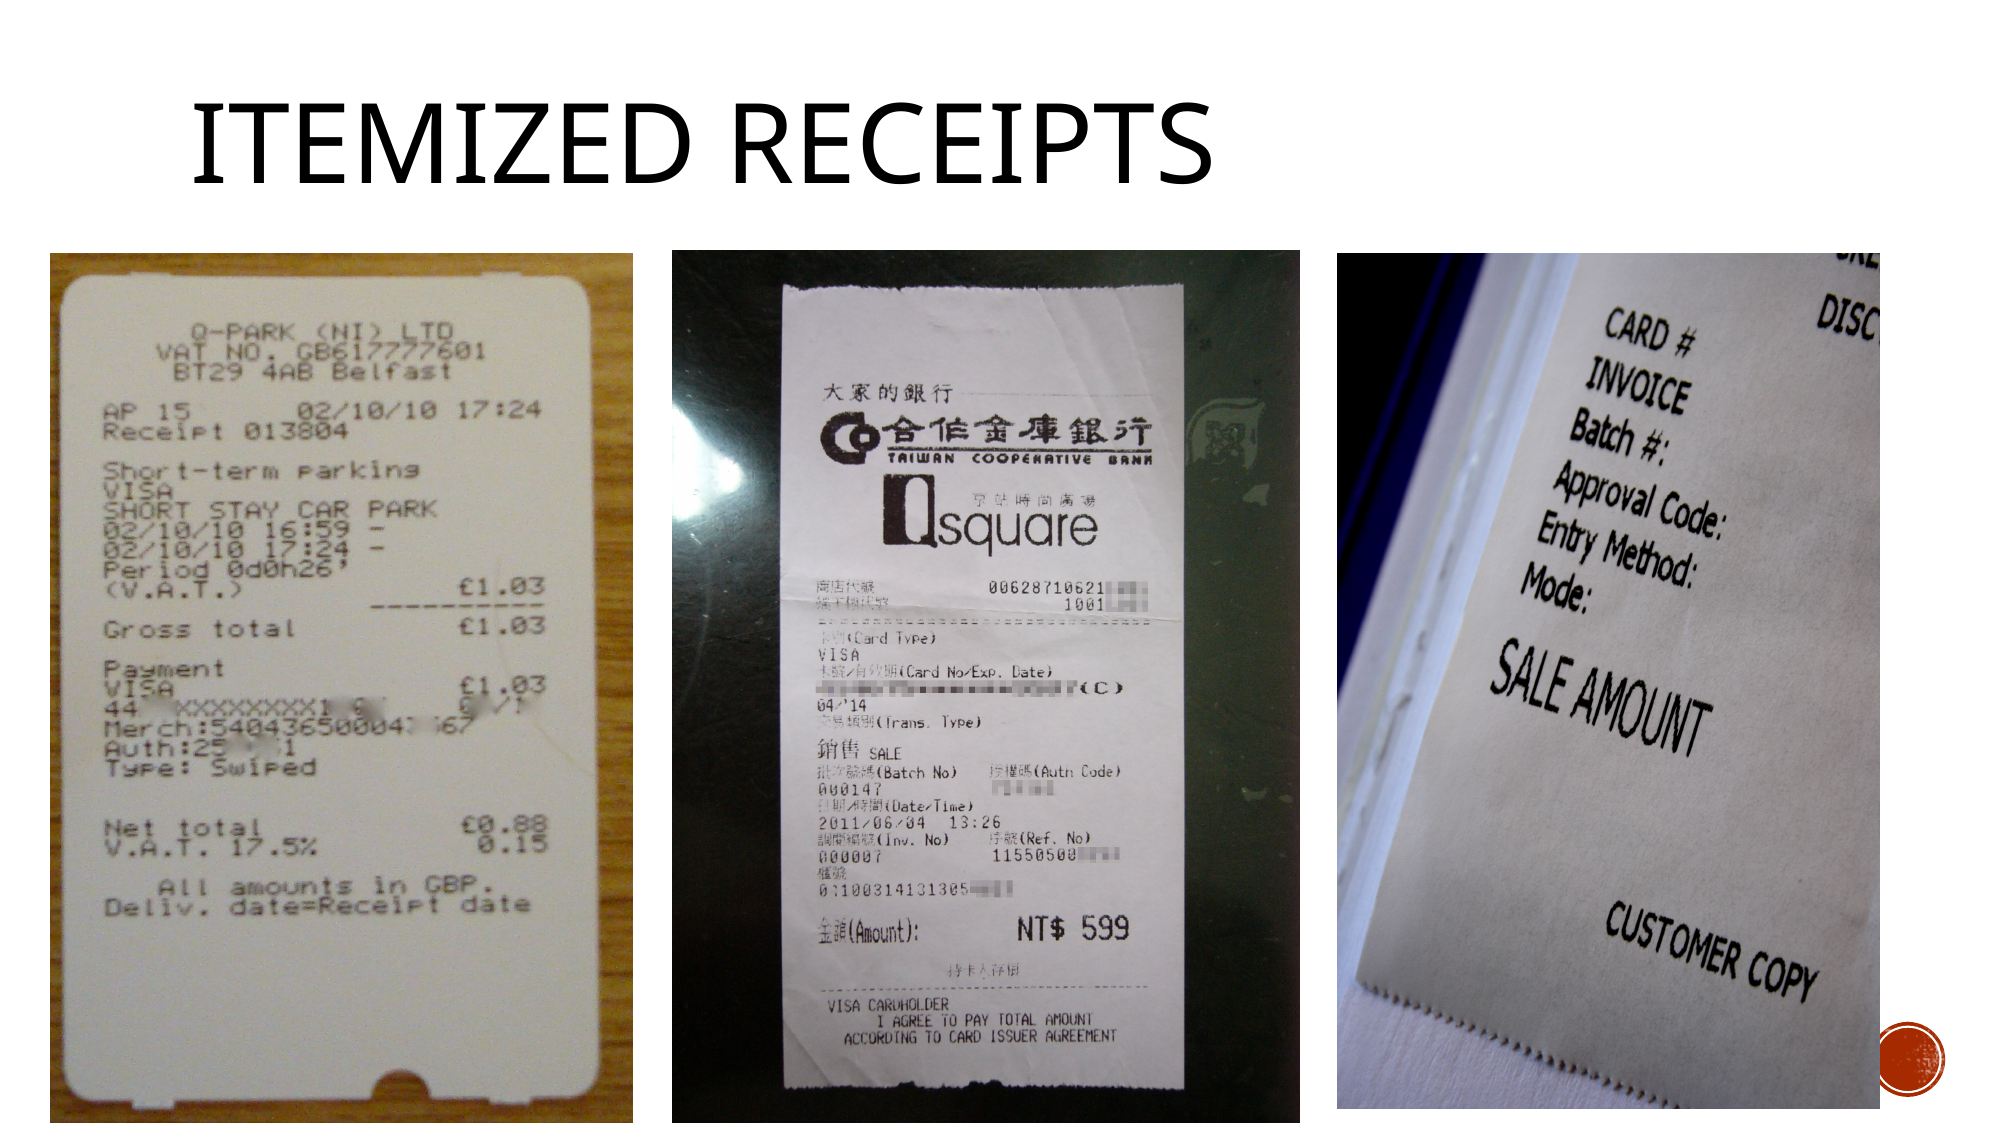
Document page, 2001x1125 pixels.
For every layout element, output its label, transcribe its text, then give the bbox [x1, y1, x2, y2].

picture [1337, 253, 1880, 1109]
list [674, 253, 1299, 1122]
title Itemized receipts [175, 79, 1826, 216]
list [53, 256, 631, 1121]
